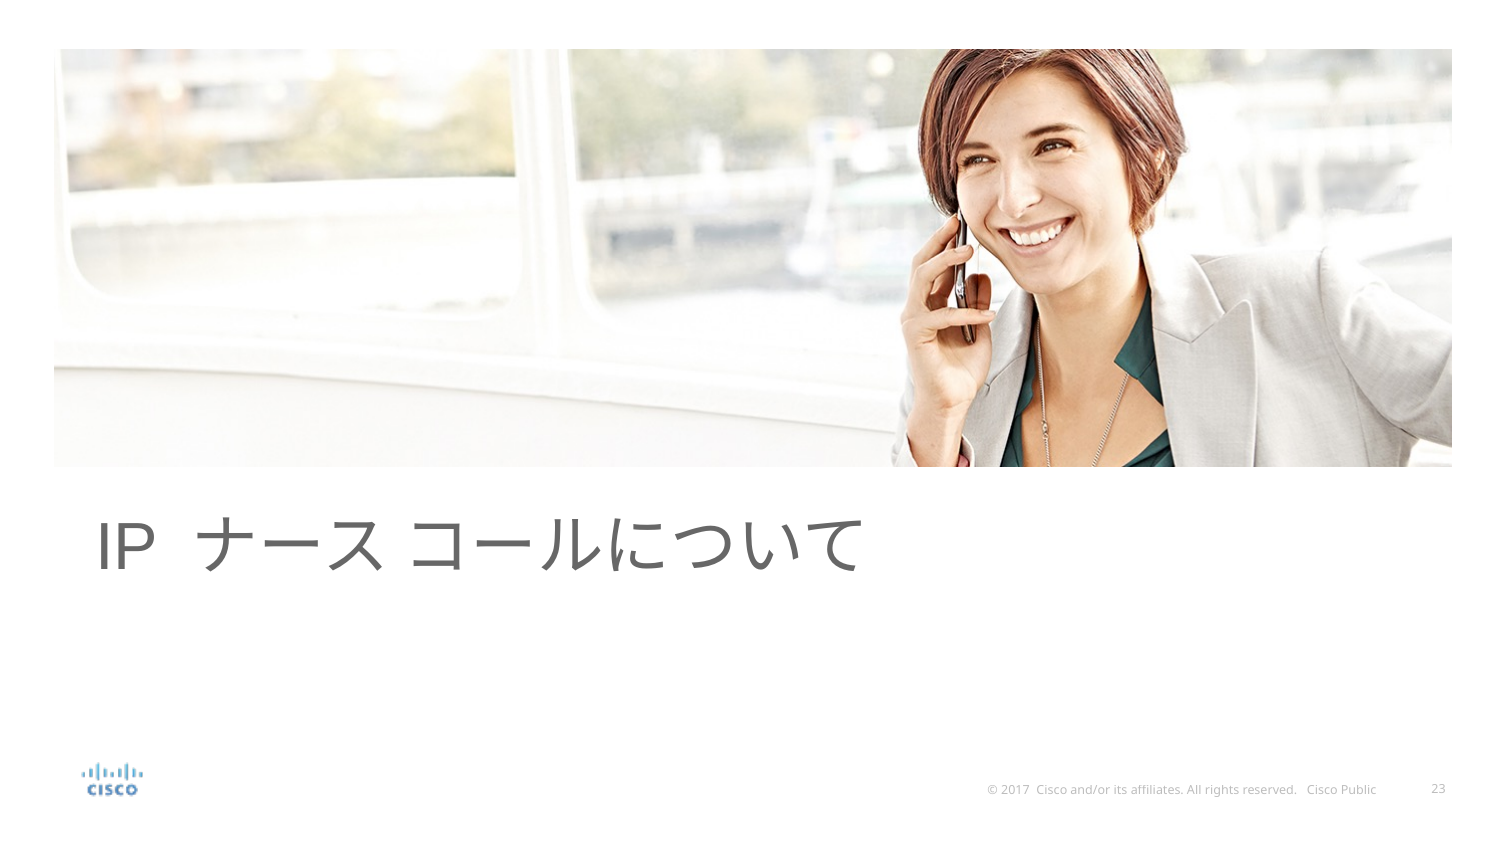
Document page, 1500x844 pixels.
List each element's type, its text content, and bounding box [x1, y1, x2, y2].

list IP ナース コールについて [80, 501, 1446, 594]
picture [77, 758, 149, 803]
picture [54, 49, 1452, 467]
